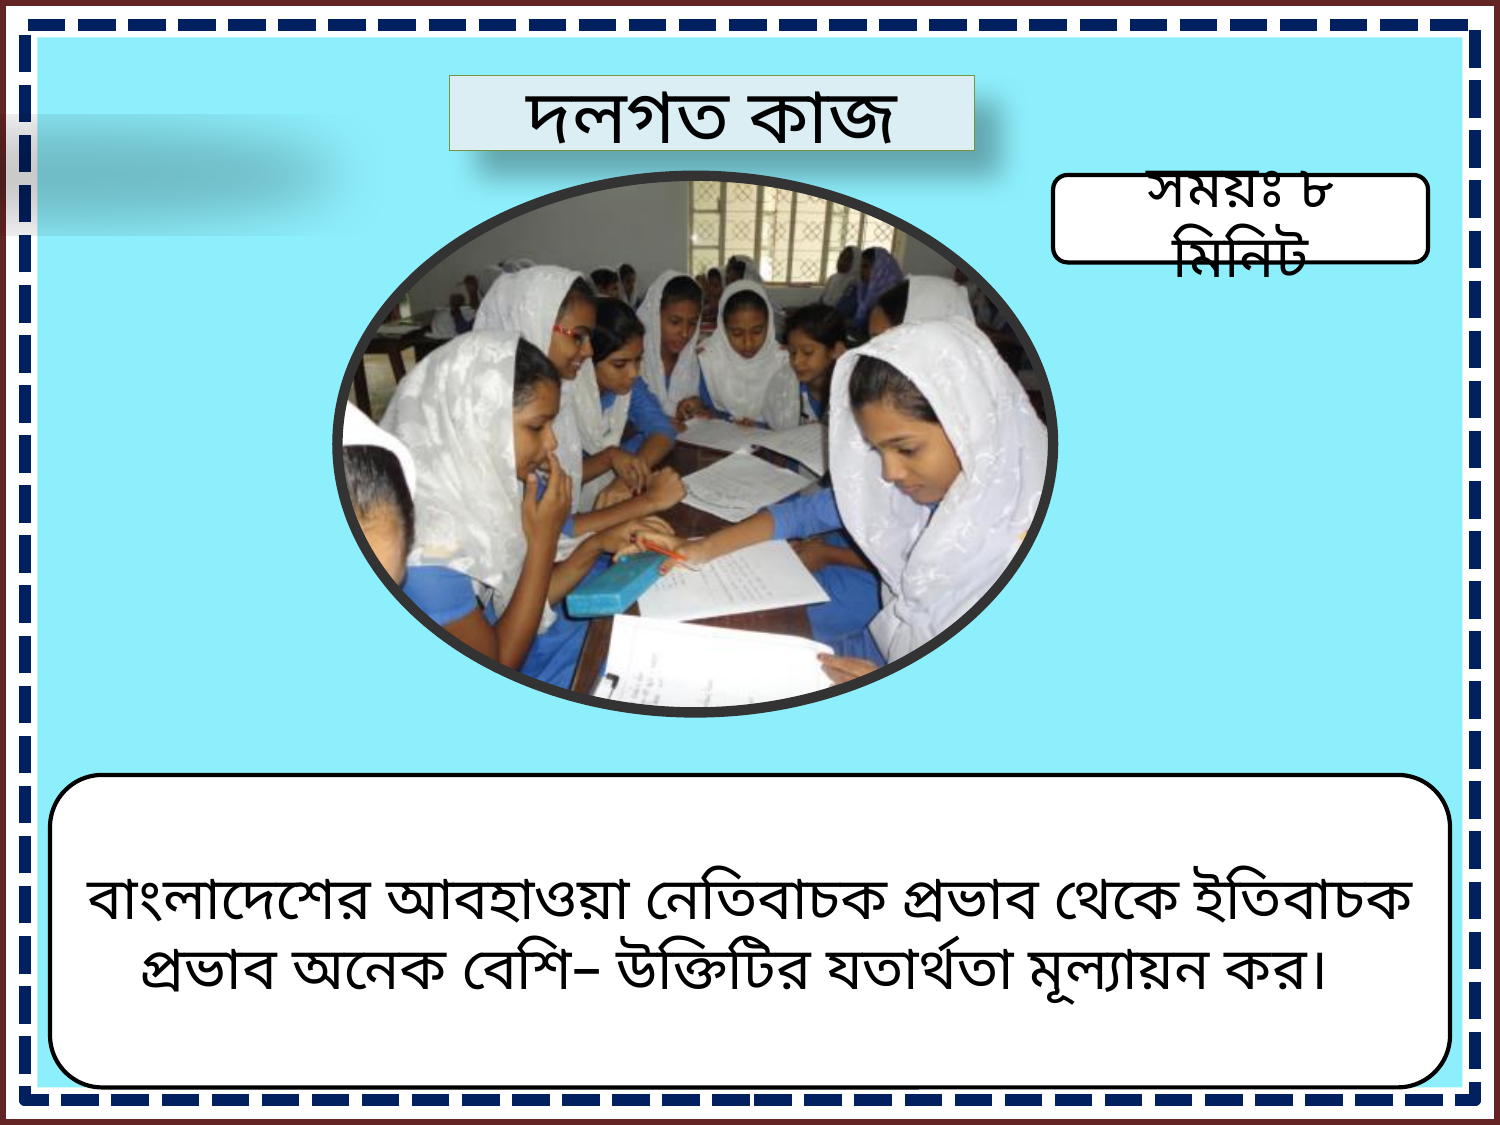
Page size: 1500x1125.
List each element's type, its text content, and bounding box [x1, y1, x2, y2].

picture [337, 175, 1054, 713]
text_box সময়ঃ ৮ মিনিট [1055, 172, 1431, 265]
text_box বাংলাদেশের আবহাওয়া নেতিবাচক প্রভাব থেকে ইতিবাচক প্রভাব অনেক বেশি– উক্তিটির যতার্থতা মূল্যায়ন কর। [47, 772, 1453, 1090]
text_box দলগত কাজ [449, 75, 975, 151]
